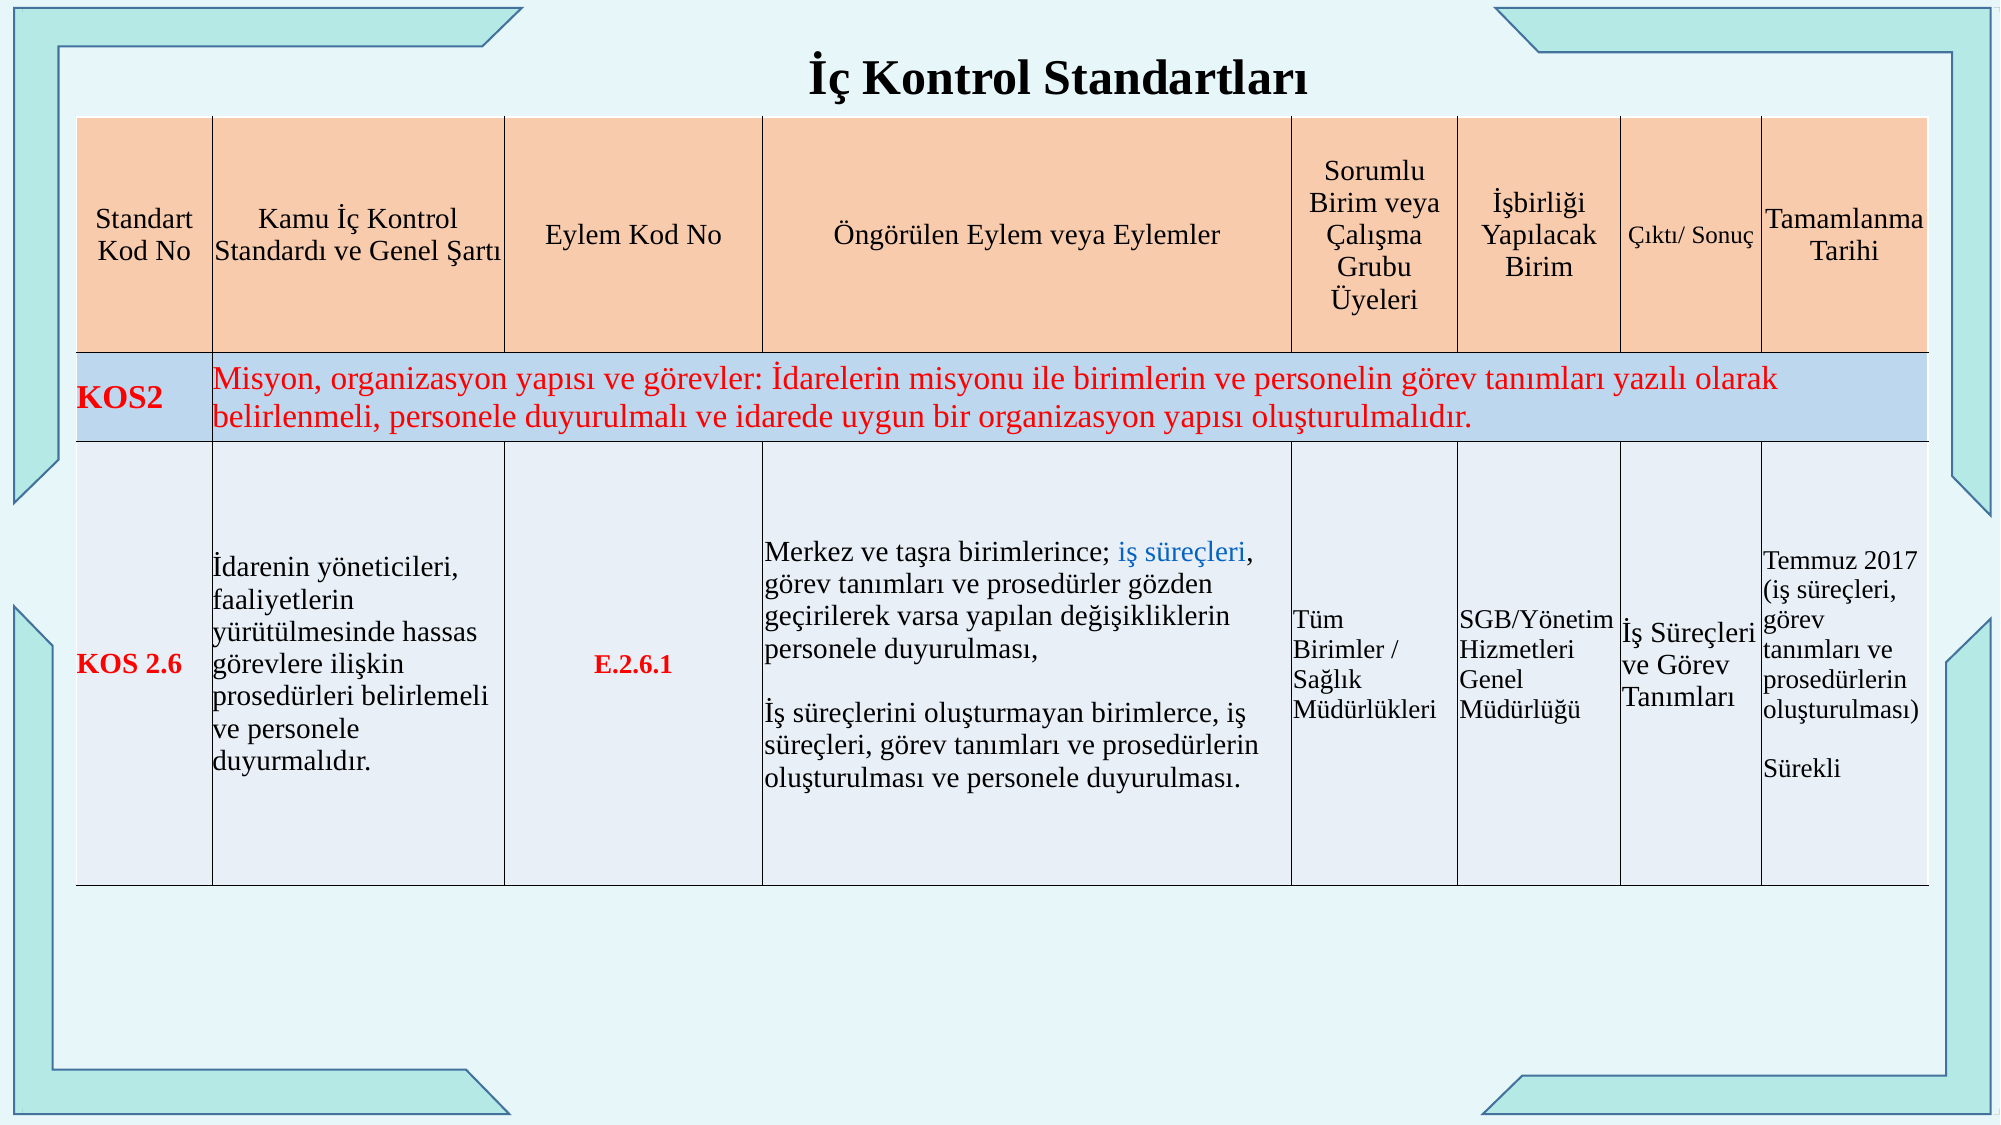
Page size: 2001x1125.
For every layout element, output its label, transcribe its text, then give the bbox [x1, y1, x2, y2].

table_cell Misyon, organizasyon yapısı ve görevler: İdarelerin misyonu ile birimlerin ve personelin görev tanımları yazılı olarak belirlenmeli, personele duyurulmalı ve idarede uygun bir organizasyon yapısı oluşturulmalıdır. [213, 353, 1927, 441]
table_header Çıktı/ Sonuç [1621, 118, 1761, 352]
table_cell SGB/Yönetim Hizmetleri Genel Müdürlüğü [1458, 442, 1620, 885]
table_cell E.2.6.1 [505, 442, 762, 885]
table_header Eylem Kod No [505, 118, 762, 352]
text_box [13, 6, 525, 506]
text_box [1480, 616, 1992, 1116]
text_box [13, 603, 512, 1116]
table_header Standart Kod No [77, 118, 212, 352]
table_cell İş Süreçleri ve Görev Tanımları [1621, 442, 1761, 885]
text_box [1492, 6, 1992, 519]
table_cell Temmuz 2017 (iş süreçleri, görev tanımları ve prosedürlerin oluşturulması) Sürekli [1762, 442, 1927, 885]
table_cell İdarenin yöneticileri, faaliyetlerin yürütülmesinde hassas görevlere ilişkin prosedürleri belirlemeli ve personele duyurmalıdır. [213, 442, 504, 885]
table_cell KOS 2.6 [77, 442, 212, 885]
table_cell Tüm Birimler / Sağlık Müdürlükleri [1292, 442, 1457, 885]
table_header Öngörülen Eylem veya Eylemler [763, 118, 1291, 352]
table_header İşbirliği Yapılacak Birim [1458, 118, 1620, 352]
table_header Sorumlu Birim veya Çalışma Grubu Üyeleri [1292, 118, 1457, 352]
table_header Tamamlanma Tarihi [1762, 118, 1927, 352]
text_box İç Kontrol Standartları [760, 37, 1357, 113]
table_header Kamu İç Kontrol Standardı ve Genel Şartı [213, 118, 504, 352]
table_cell Merkez ve taşra birimlerince; iş süreçleri, görev tanımları ve prosedürler gözden geçirilerek varsa yapılan değişikliklerin personele duyurulması, İş süreçlerini oluşturmayan birimlerce, iş süreçleri, görev tanımları ve prosedürlerin oluşturulması ve personele duyurulması. [763, 442, 1291, 885]
table_cell KOS2 [77, 353, 212, 441]
